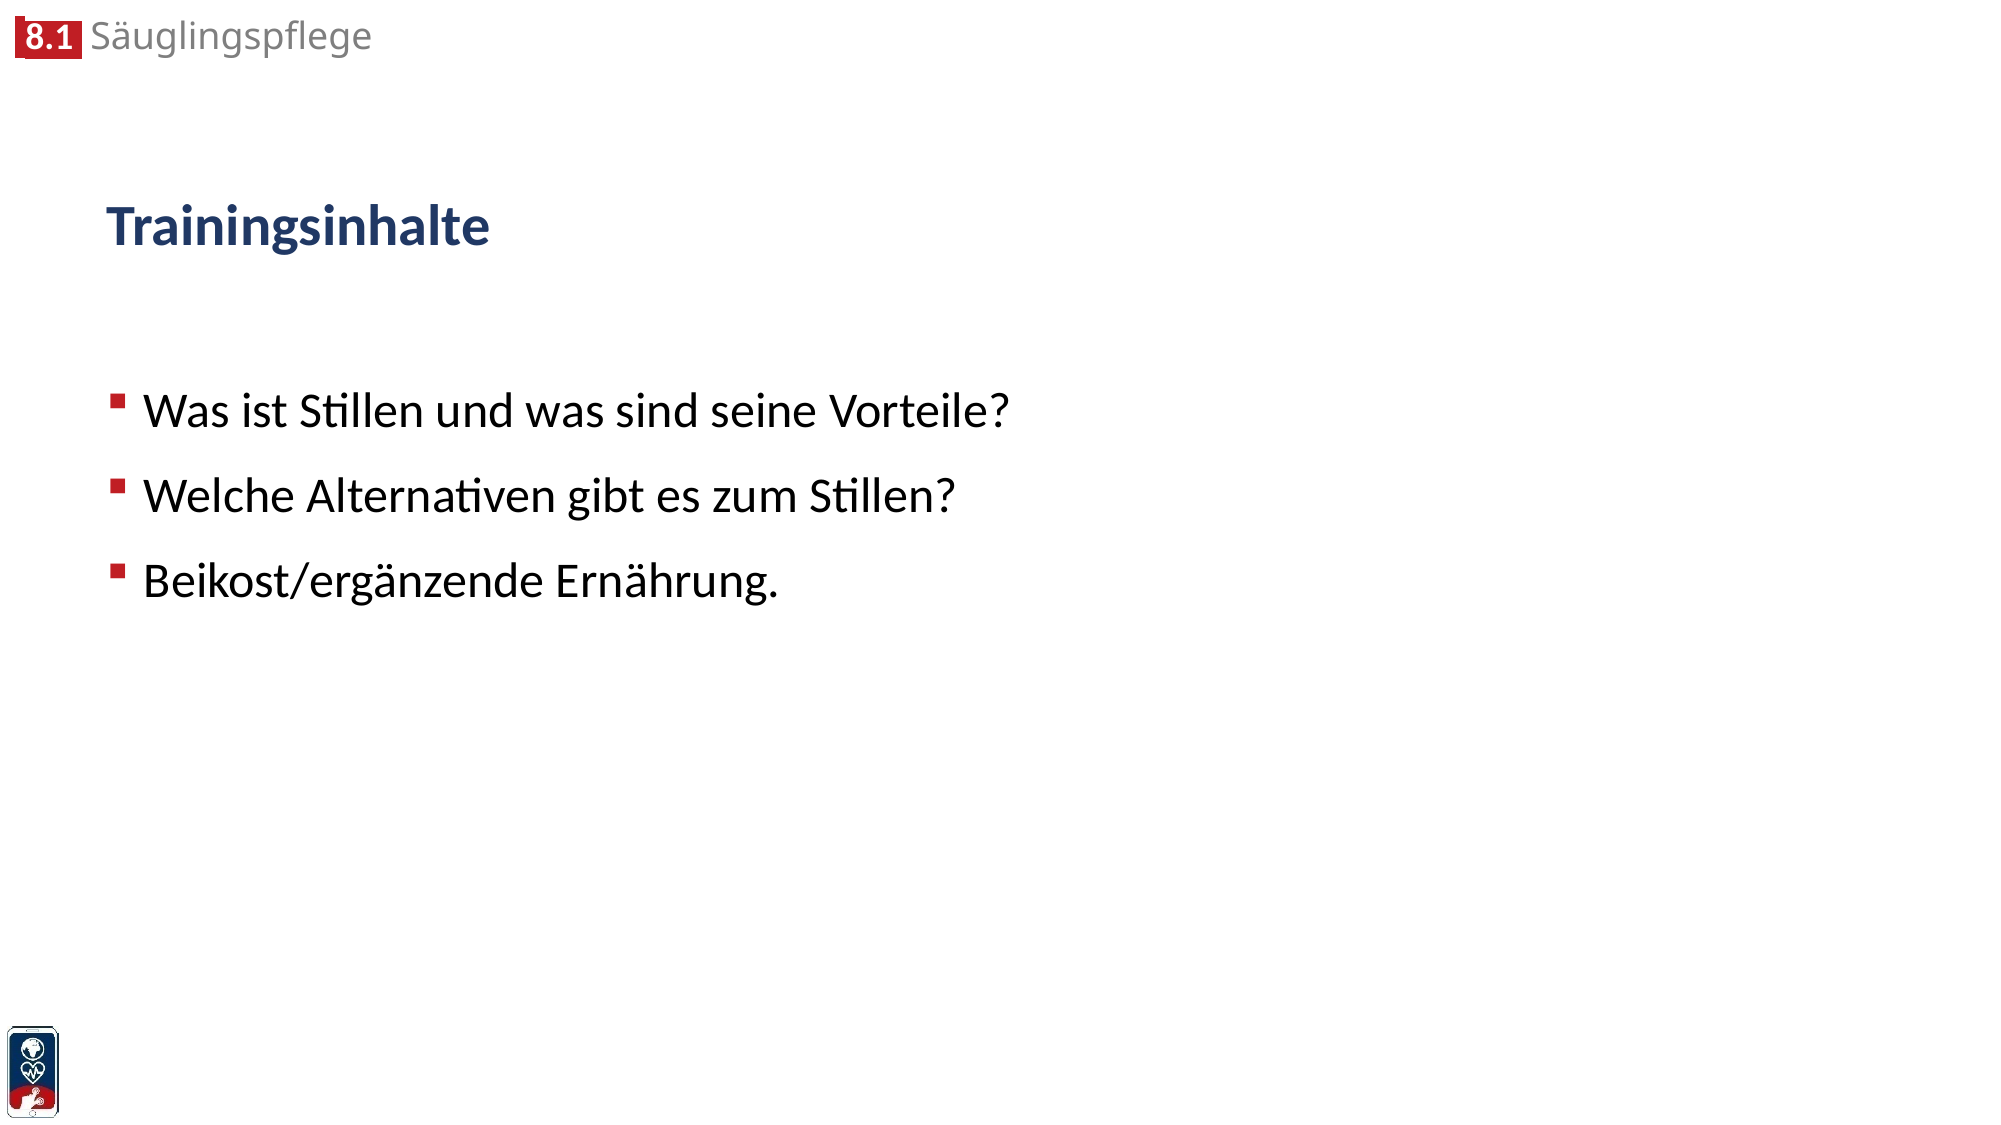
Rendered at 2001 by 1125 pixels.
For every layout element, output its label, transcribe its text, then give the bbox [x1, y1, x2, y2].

picture [7, 1026, 59, 1118]
title Trainingsinhalte [91, 177, 1906, 277]
list Was ist Stillen und was sind seine Vorteile? Welche Alternativen gibt es zum Stillen? Beikost/ergänzende Ernährung. [91, 369, 1353, 1094]
